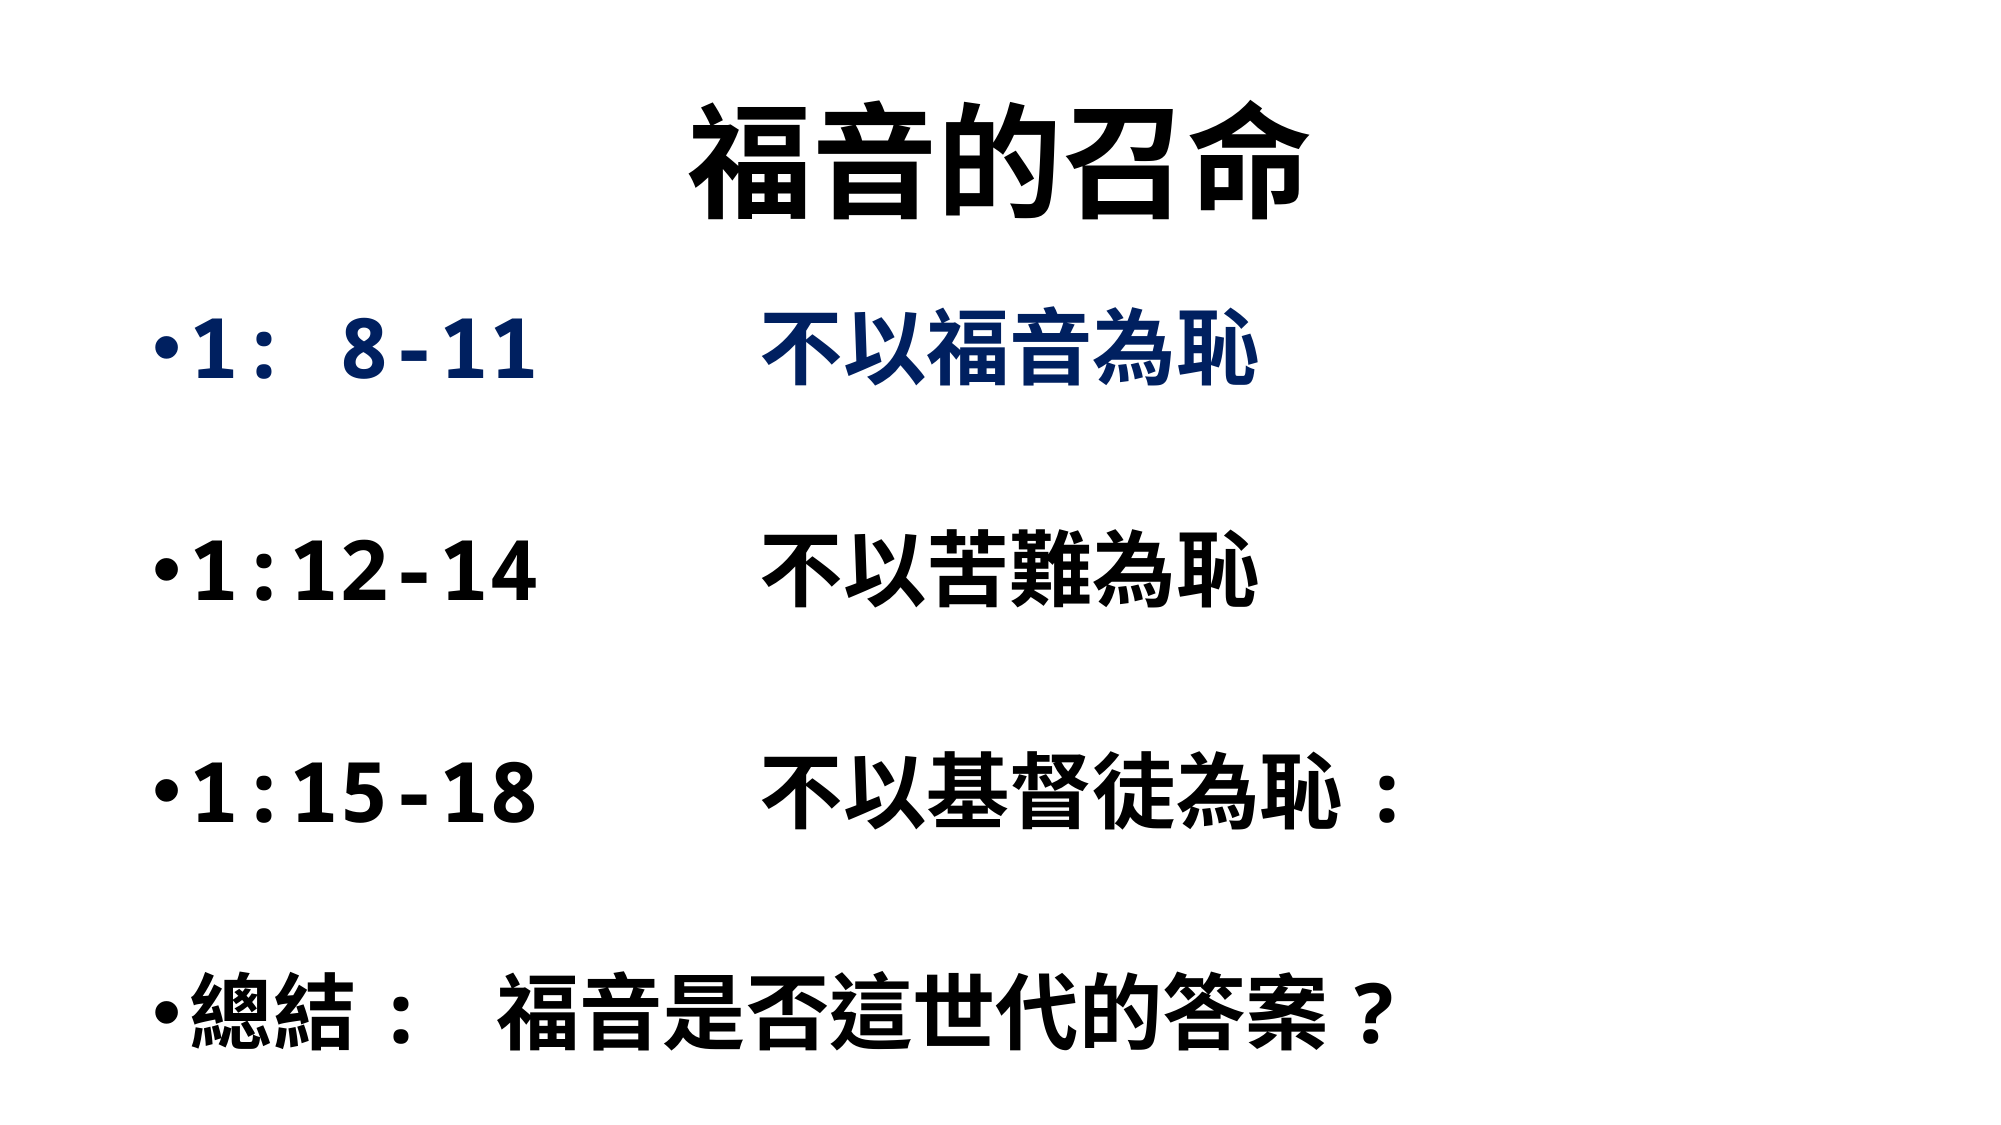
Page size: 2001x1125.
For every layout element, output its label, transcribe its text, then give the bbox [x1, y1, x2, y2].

title 福音的召命 [137, 59, 1863, 278]
list 1: 8-11 不以福音為恥 1:12-14 不以苦難為恥 1:15-18 不以基督徒為恥: 總結: 福音是否這世代的答案? [137, 299, 1863, 1014]
